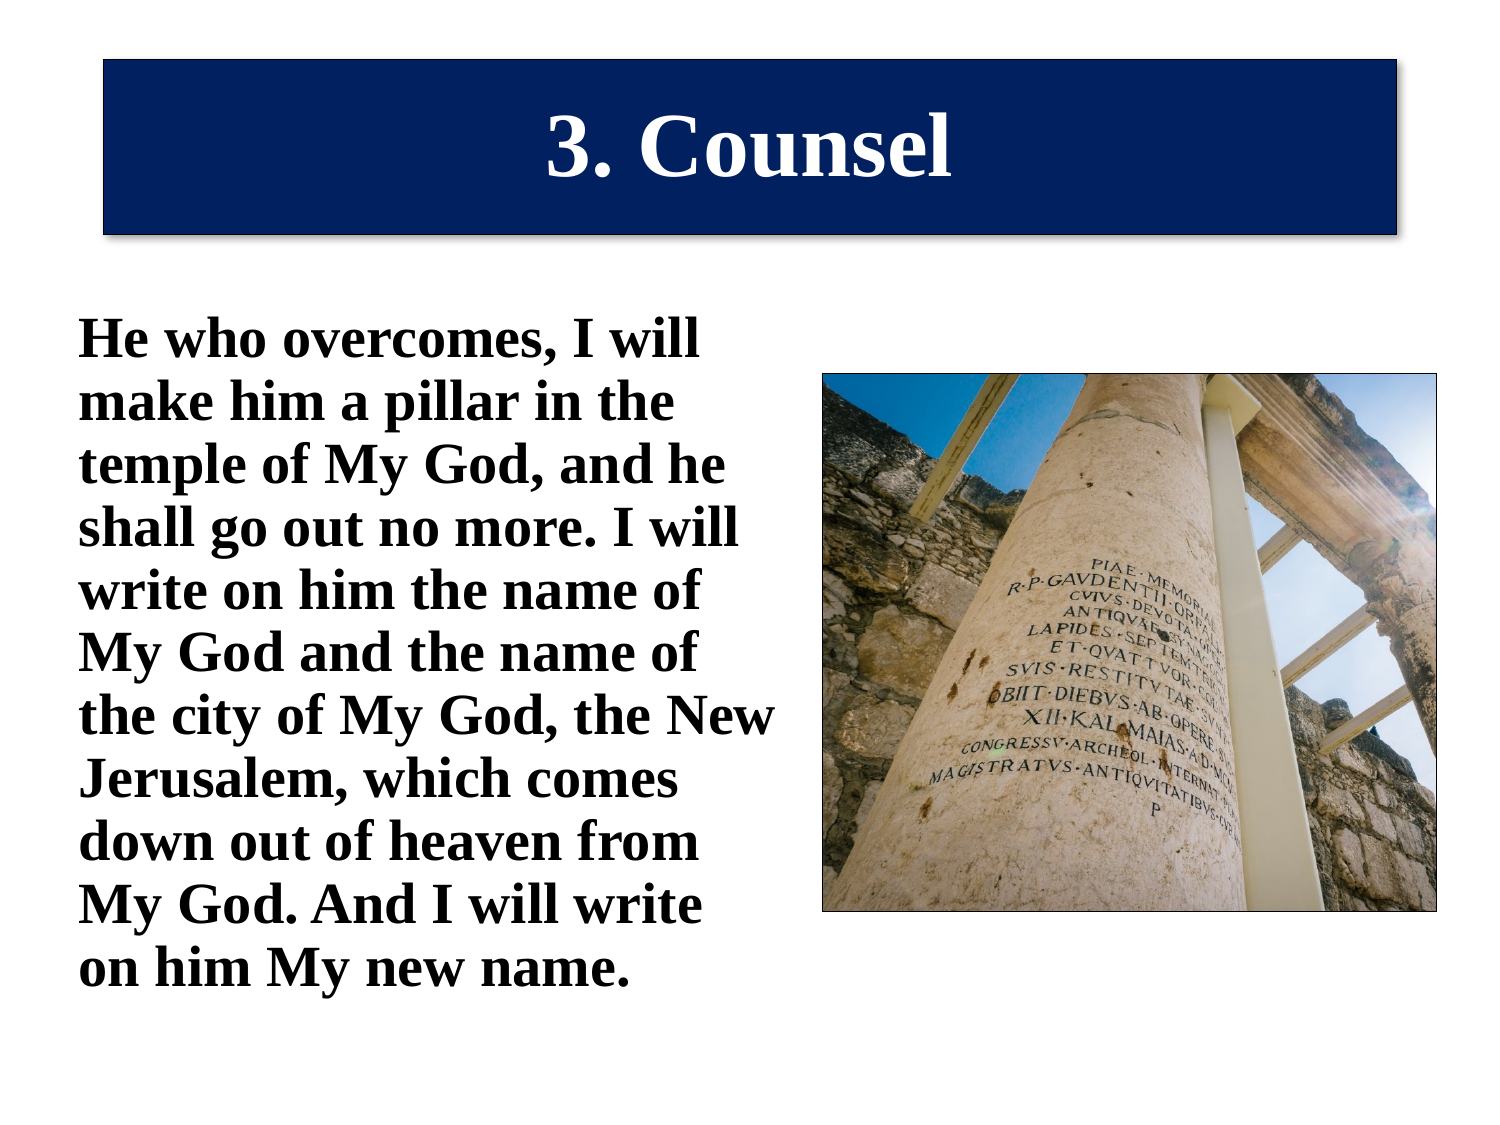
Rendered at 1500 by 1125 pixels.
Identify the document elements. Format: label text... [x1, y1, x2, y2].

list He who overcomes, I will make him a pillar in the temple of My God, and he shall go out no more. I will write on him the name of My God and the name of the city of My God, the New Jerusalem, which comes down out of heaven from My God. And I will write on him My new name. [63, 299, 794, 1030]
title 3. Counsel [103, 59, 1397, 235]
picture [822, 373, 1437, 912]
